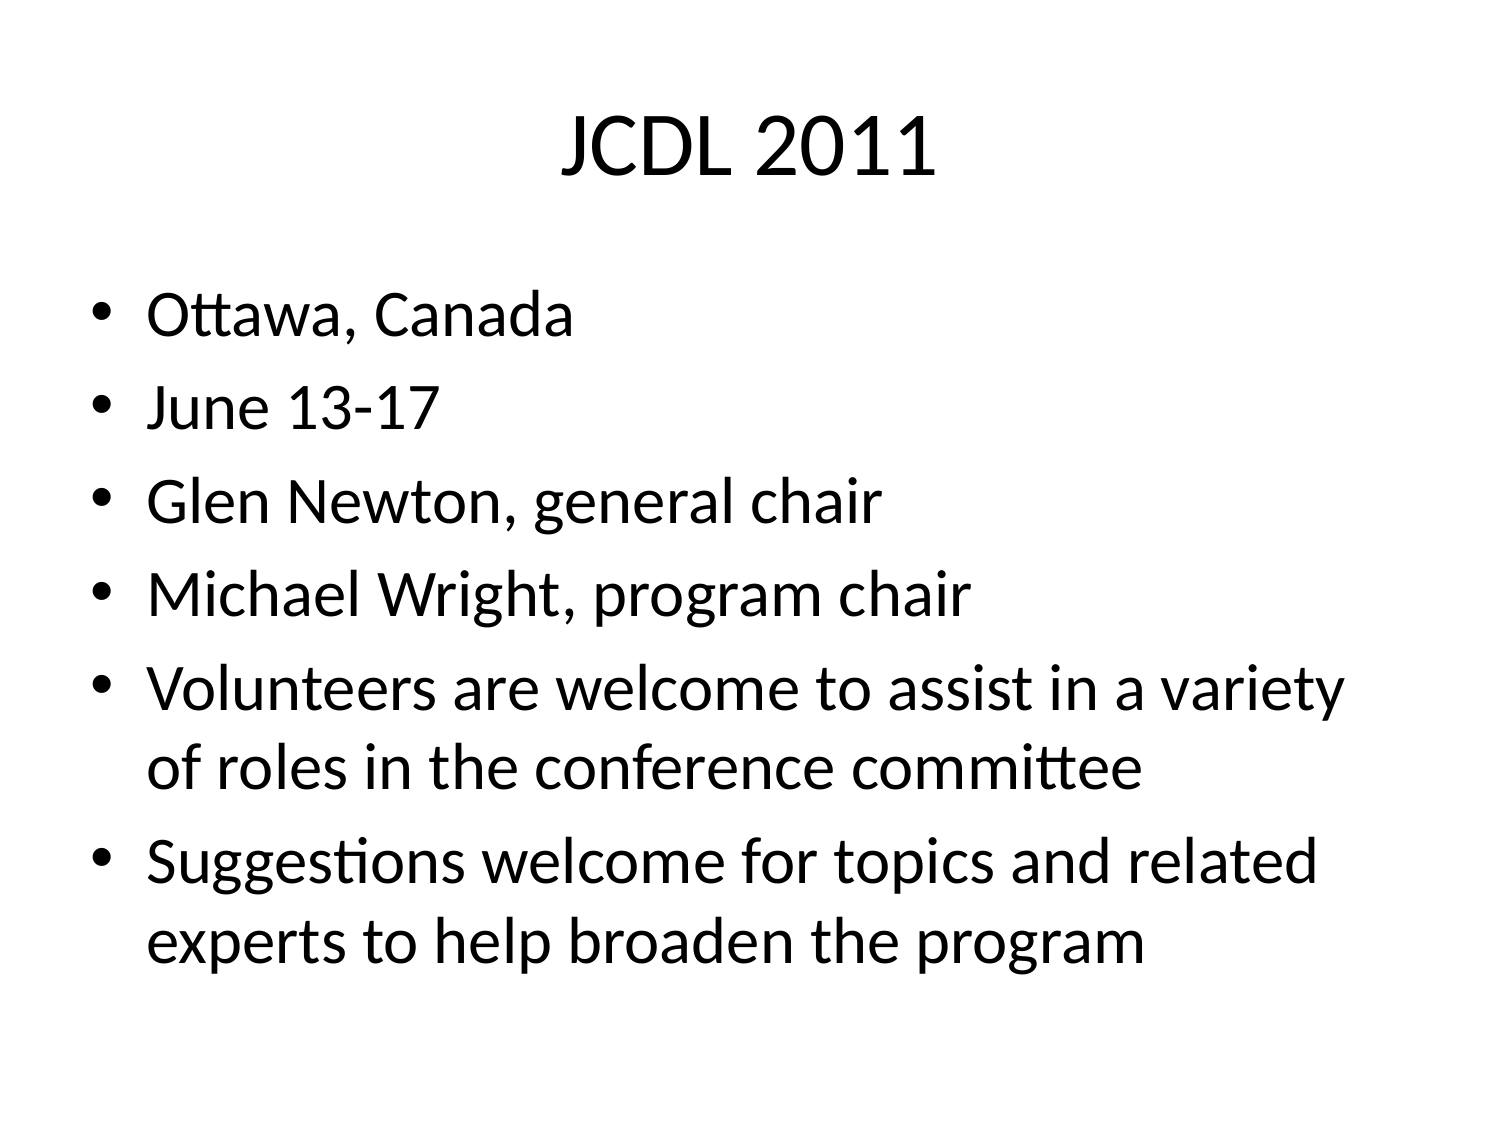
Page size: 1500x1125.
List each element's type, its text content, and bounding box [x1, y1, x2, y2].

title JCDL 2011 [75, 45, 1425, 233]
list Ottawa, Canada June 13-17 Glen Newton, general chair Michael Wright, program chair Volunteers are welcome to assist in a variety of roles in the conference committee Suggestions welcome for topics and related experts to help broaden the program [75, 262, 1425, 1005]
